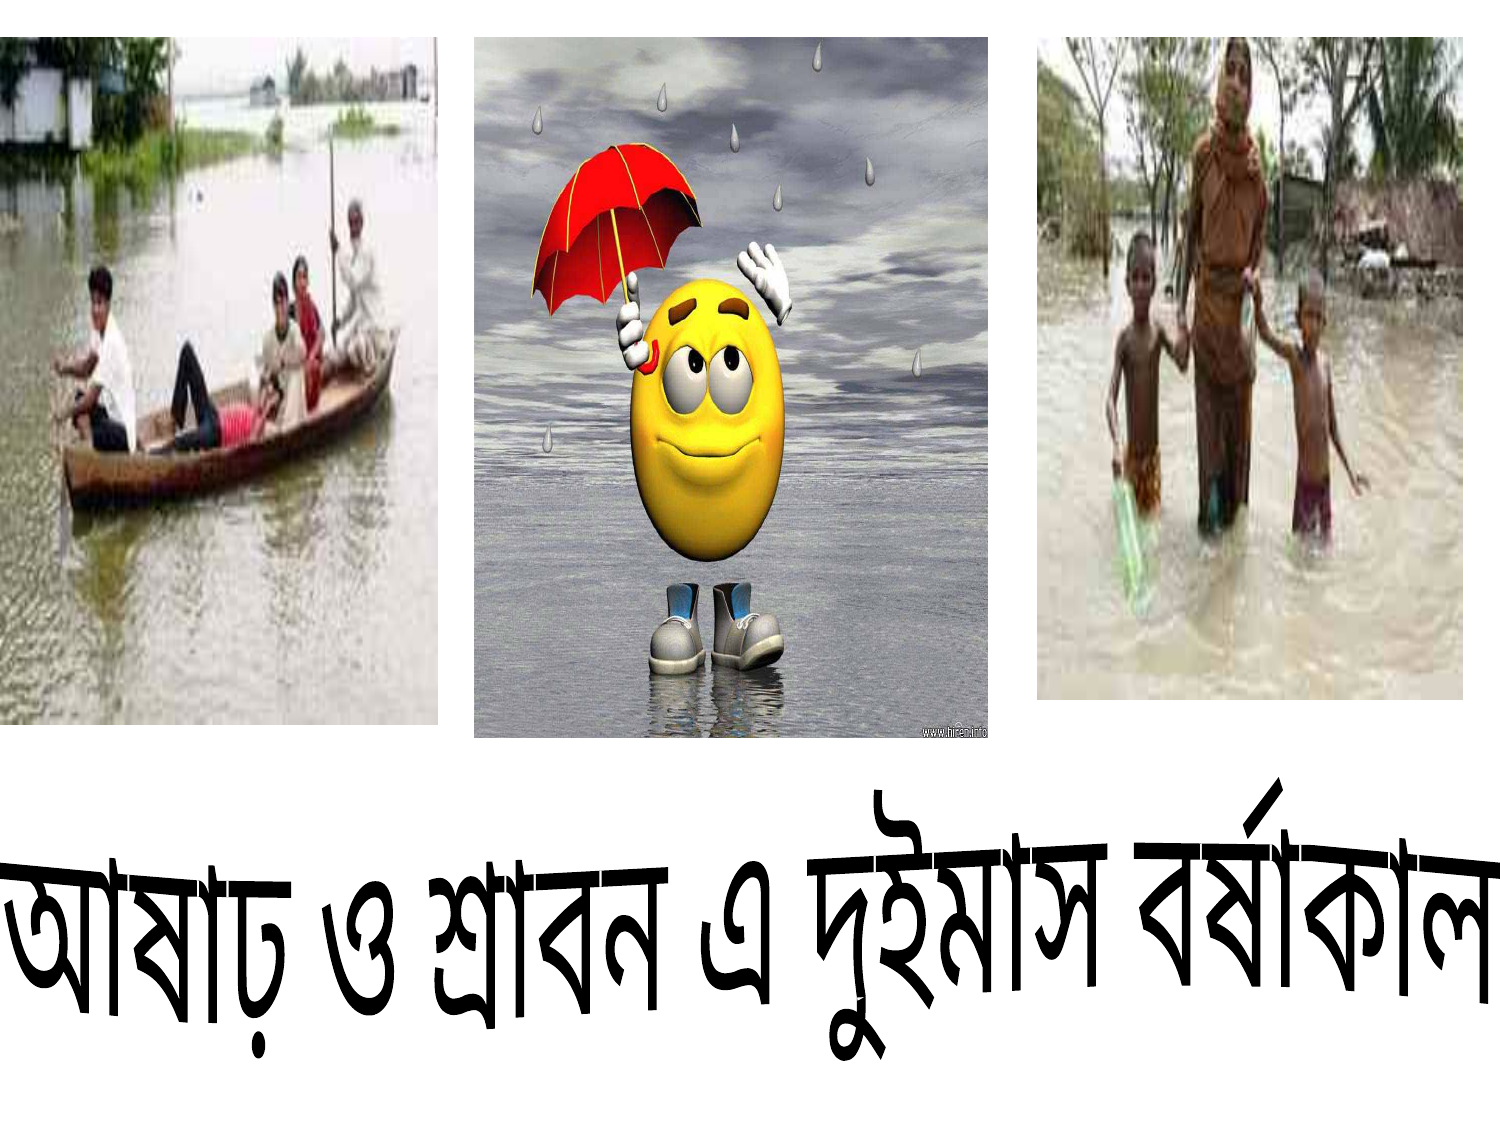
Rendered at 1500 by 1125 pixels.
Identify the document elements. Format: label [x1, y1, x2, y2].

picture [0, 37, 438, 726]
picture [1037, 37, 1463, 701]
picture [474, 37, 988, 738]
